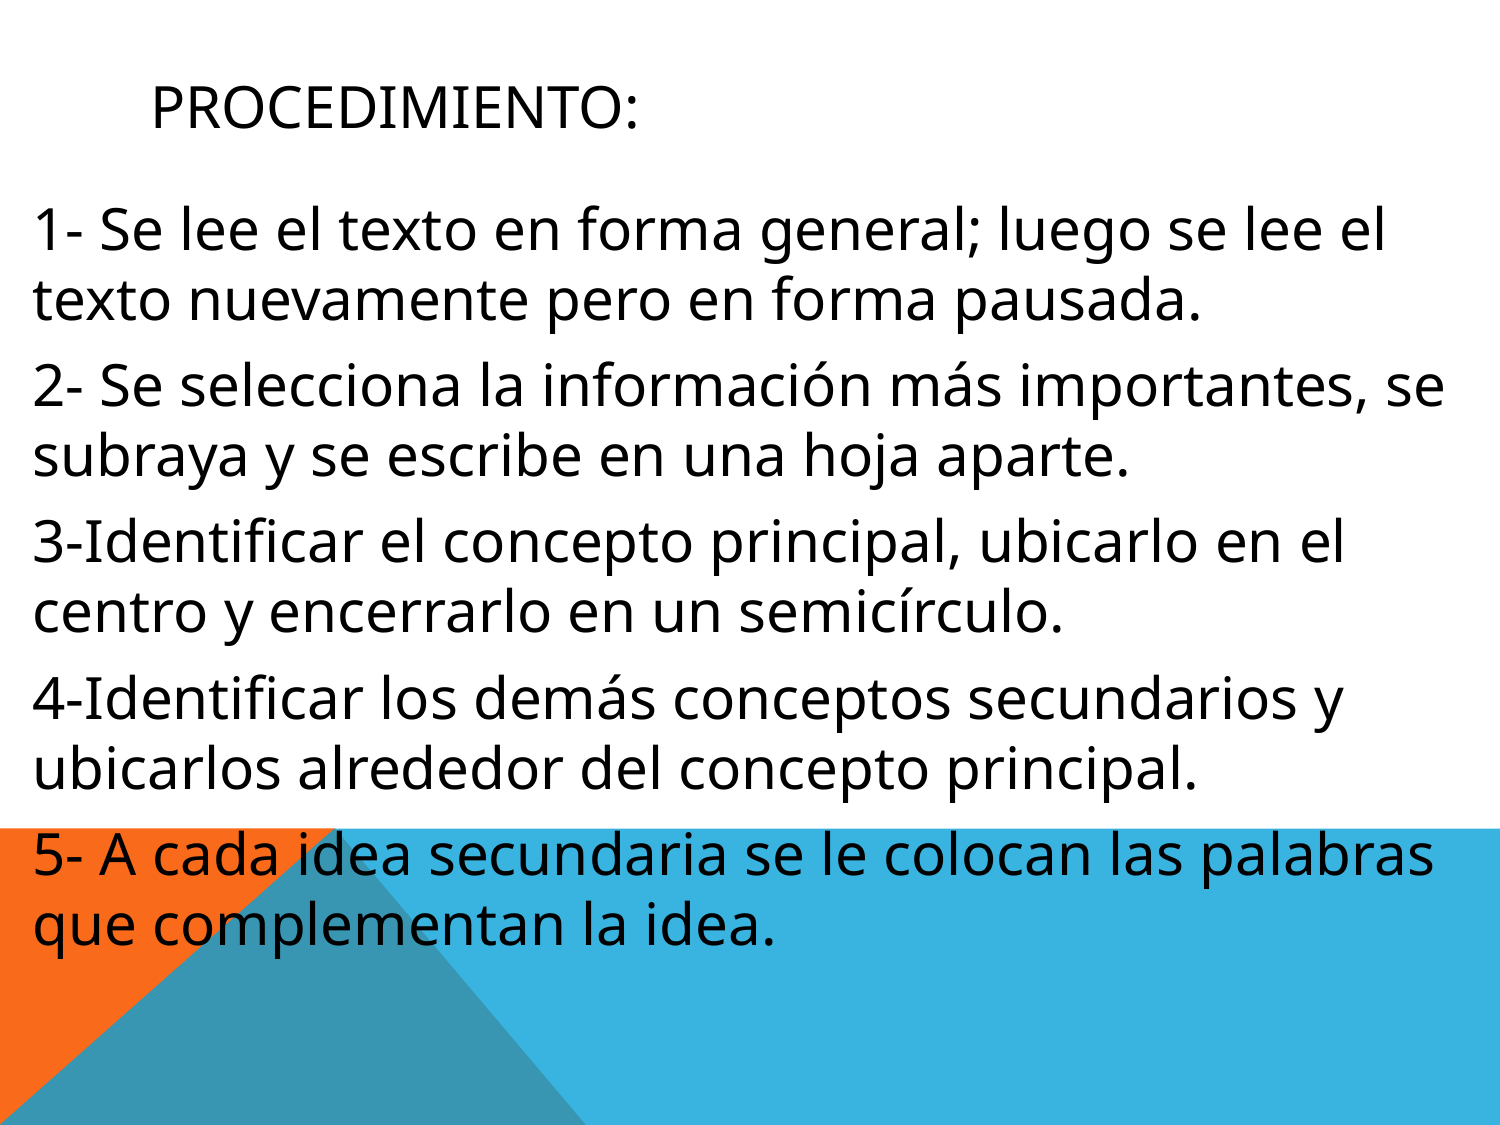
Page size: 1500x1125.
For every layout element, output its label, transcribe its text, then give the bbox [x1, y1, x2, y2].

title PROCEDIMIENTO: [135, 60, 1369, 150]
list 1- Se lee el texto en forma general; luego se lee el texto nuevamente pero en forma pausada. 2- Se selecciona la información más importantes, se subraya y se escribe en una hoja aparte. 3-Identificar el concepto principal, ubicarlo en el centro y encerrarlo en un semicírculo. 4-Identificar los demás conceptos secundarios y ubicarlos alrededor del concepto principal. 5- A cada idea secundaria se le colocan las palabras que complementan la idea. [17, 184, 1500, 1125]
